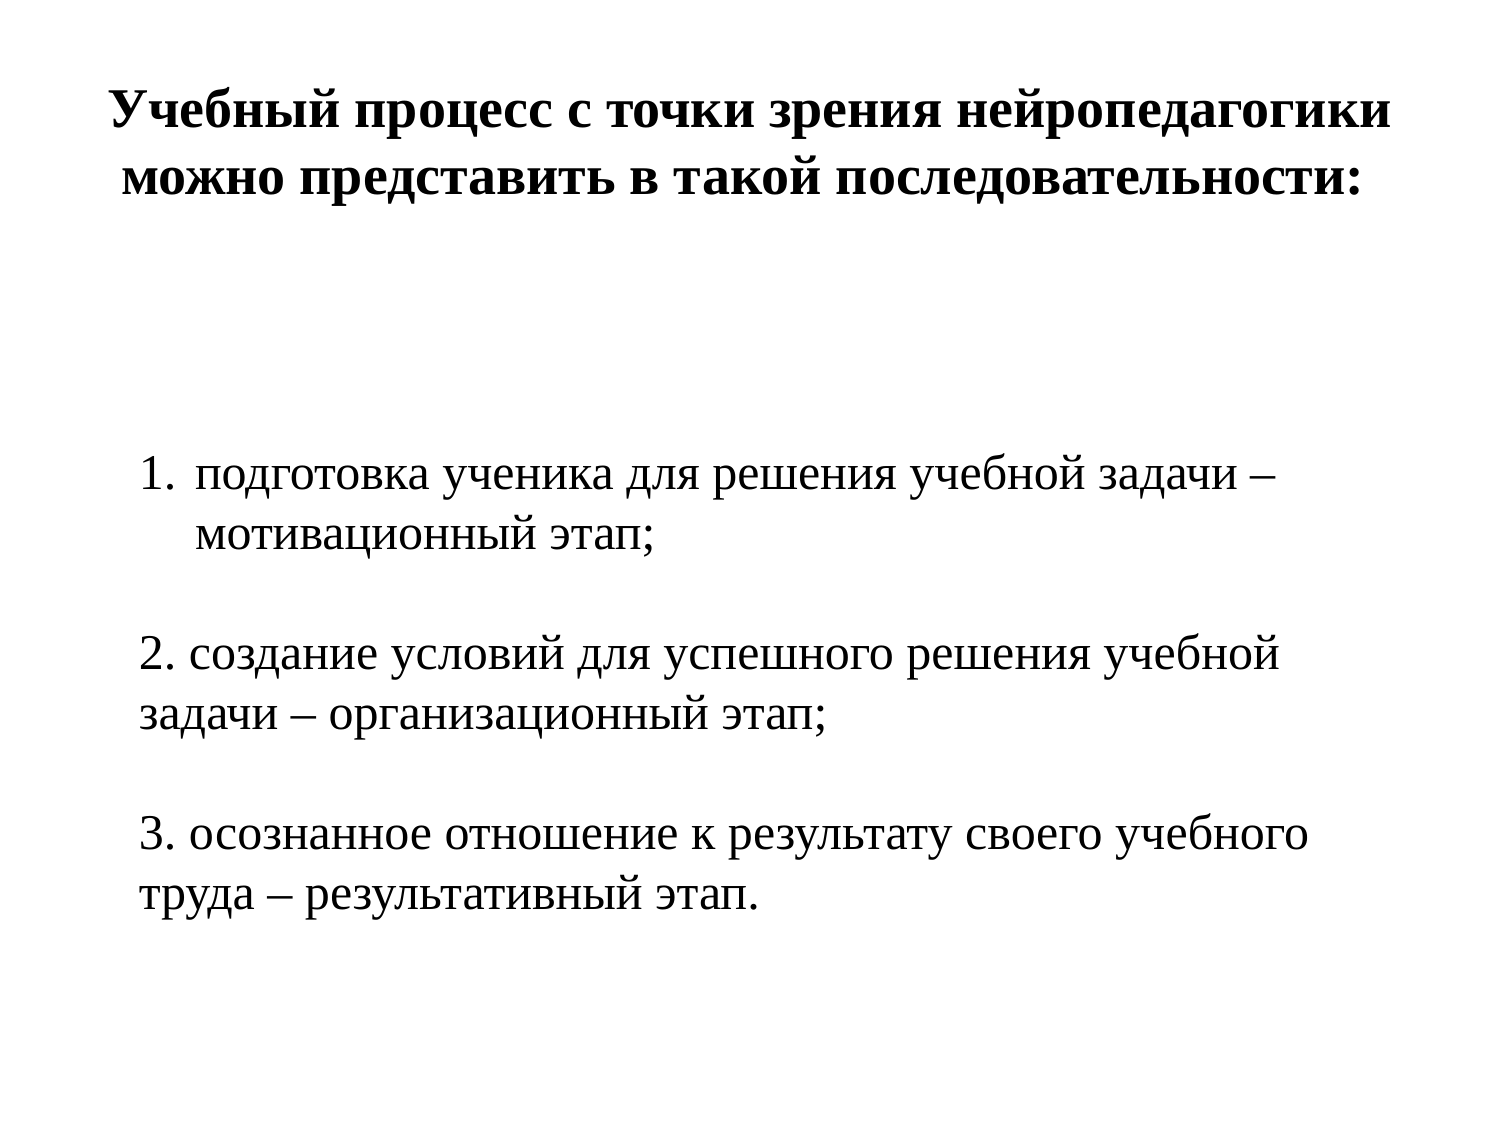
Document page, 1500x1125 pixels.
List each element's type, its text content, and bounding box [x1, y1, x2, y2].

text_box подготовка ученика для решения учебной задачи – мотивационный этап; 2. создание условий для успешного решения учебной задачи – организационный этап; 3. осознанное отношение к результату своего учебного труда – результативный этап. [123, 282, 1329, 927]
title Учебный процесс с точки зрения нейропедагогики можно представить в такой последовательности: [75, 45, 1425, 233]
